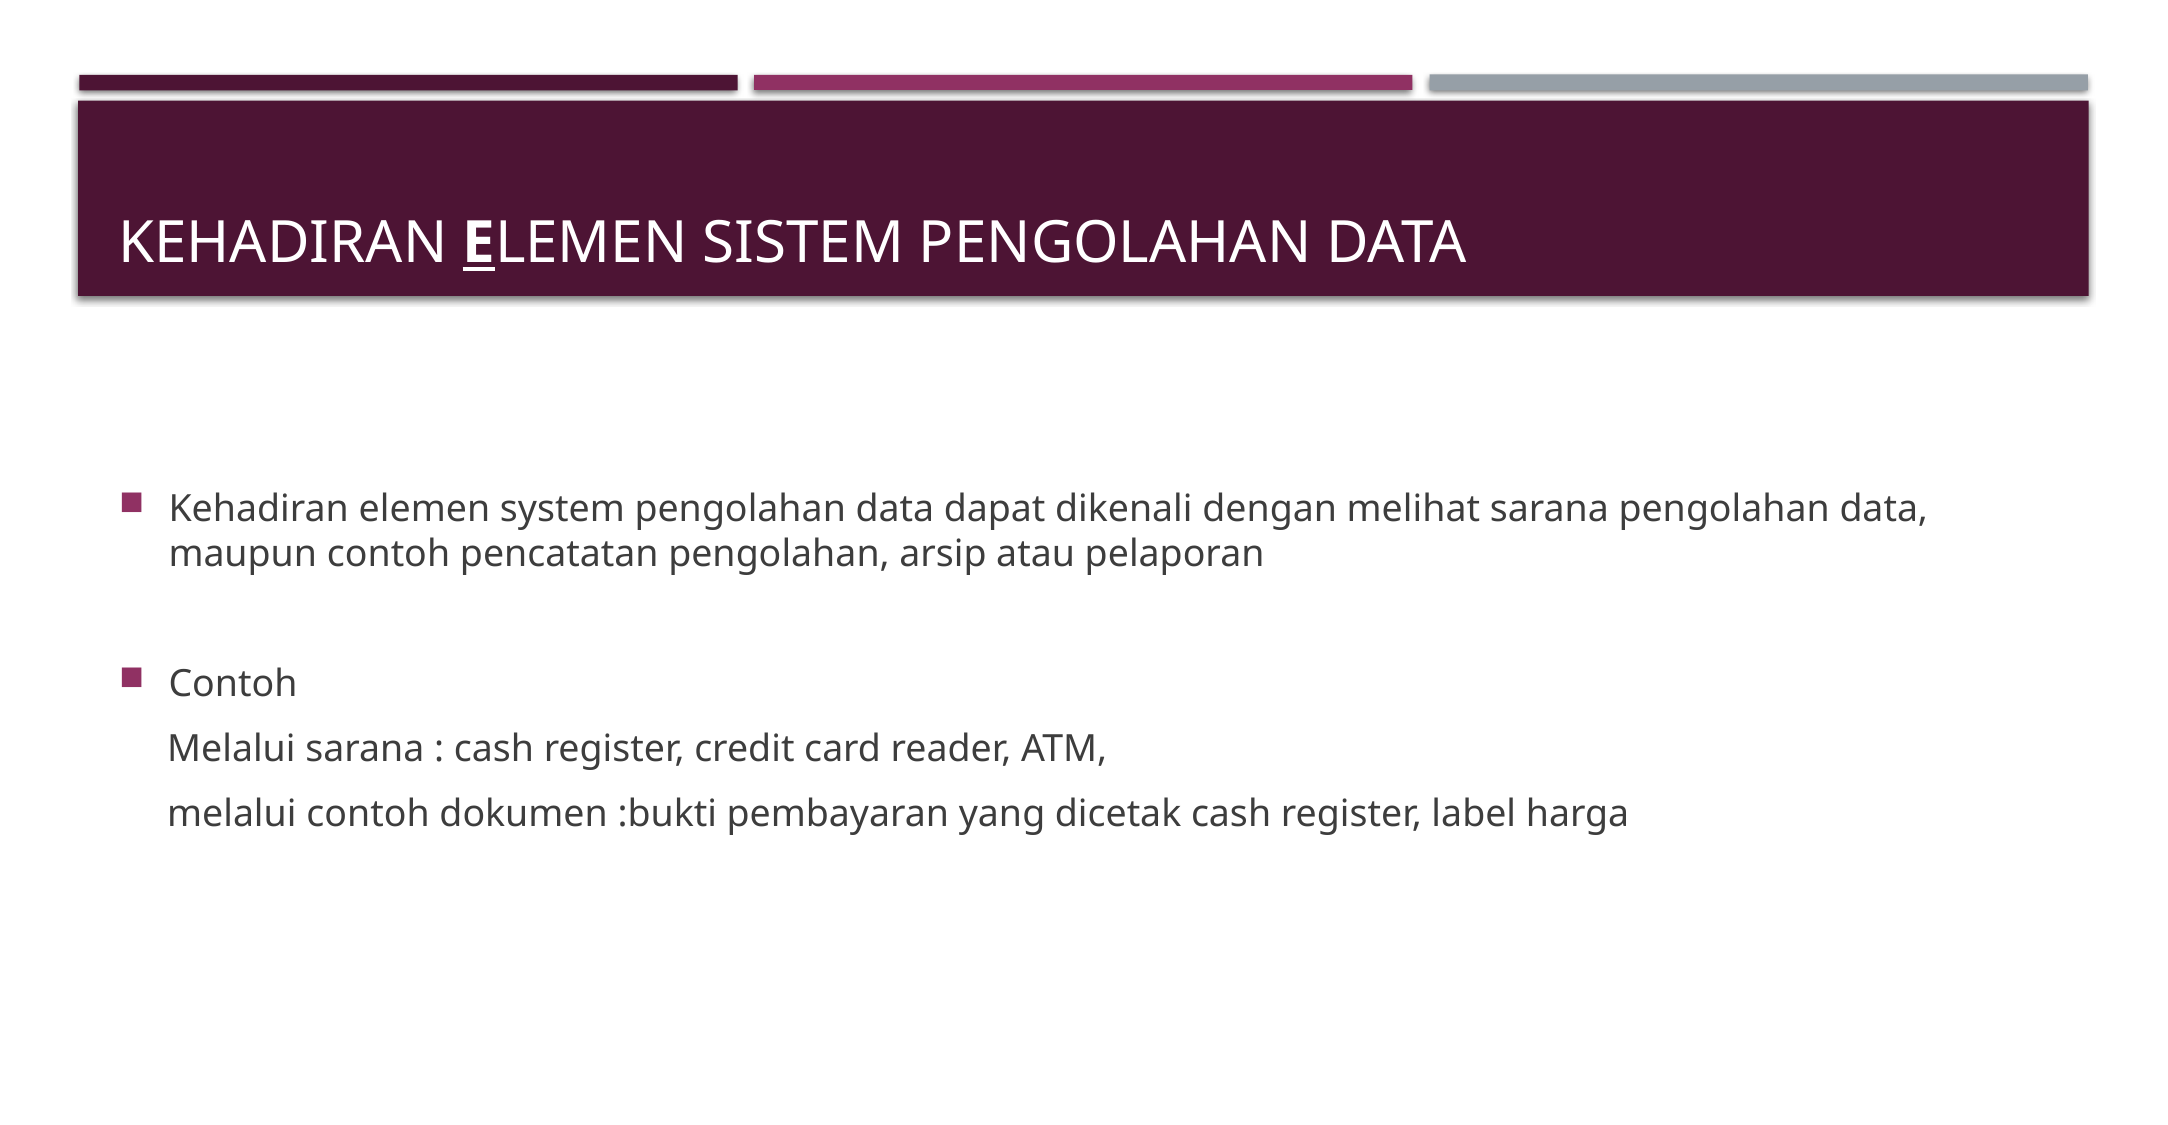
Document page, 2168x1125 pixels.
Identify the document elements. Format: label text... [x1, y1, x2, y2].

list Kehadiran elemen system pengolahan data dapat dikenali dengan melihat sarana pengolahan data, maupun contoh pencatatan pengolahan, arsip atau pelaporan Contoh Melalui sarana : cash register, credit card reader, ATM, melalui contoh dokumen :bukti pembayaran yang dicetak cash register, label harga [103, 357, 2065, 962]
title kehadiran Elemen Sistem pengolahan Data [103, 115, 2065, 282]
